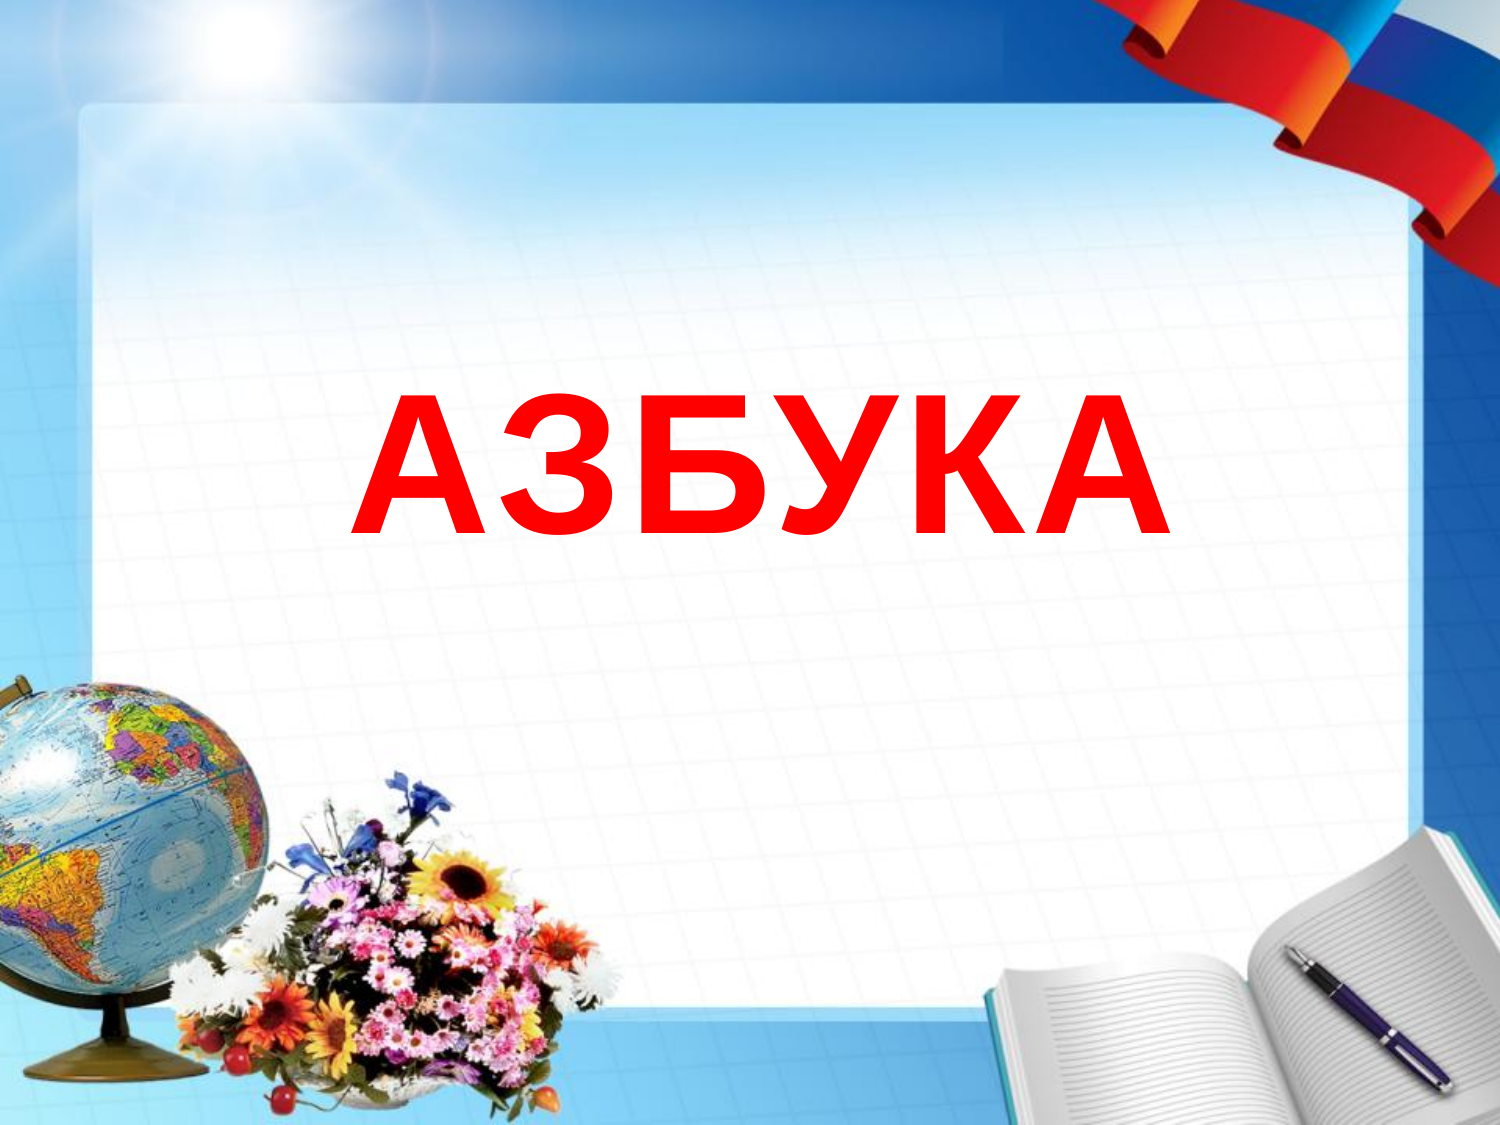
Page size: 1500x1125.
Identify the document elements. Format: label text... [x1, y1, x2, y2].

text_box АЗБУКА [159, 326, 1365, 581]
picture [0, 0, 1500, 1125]
